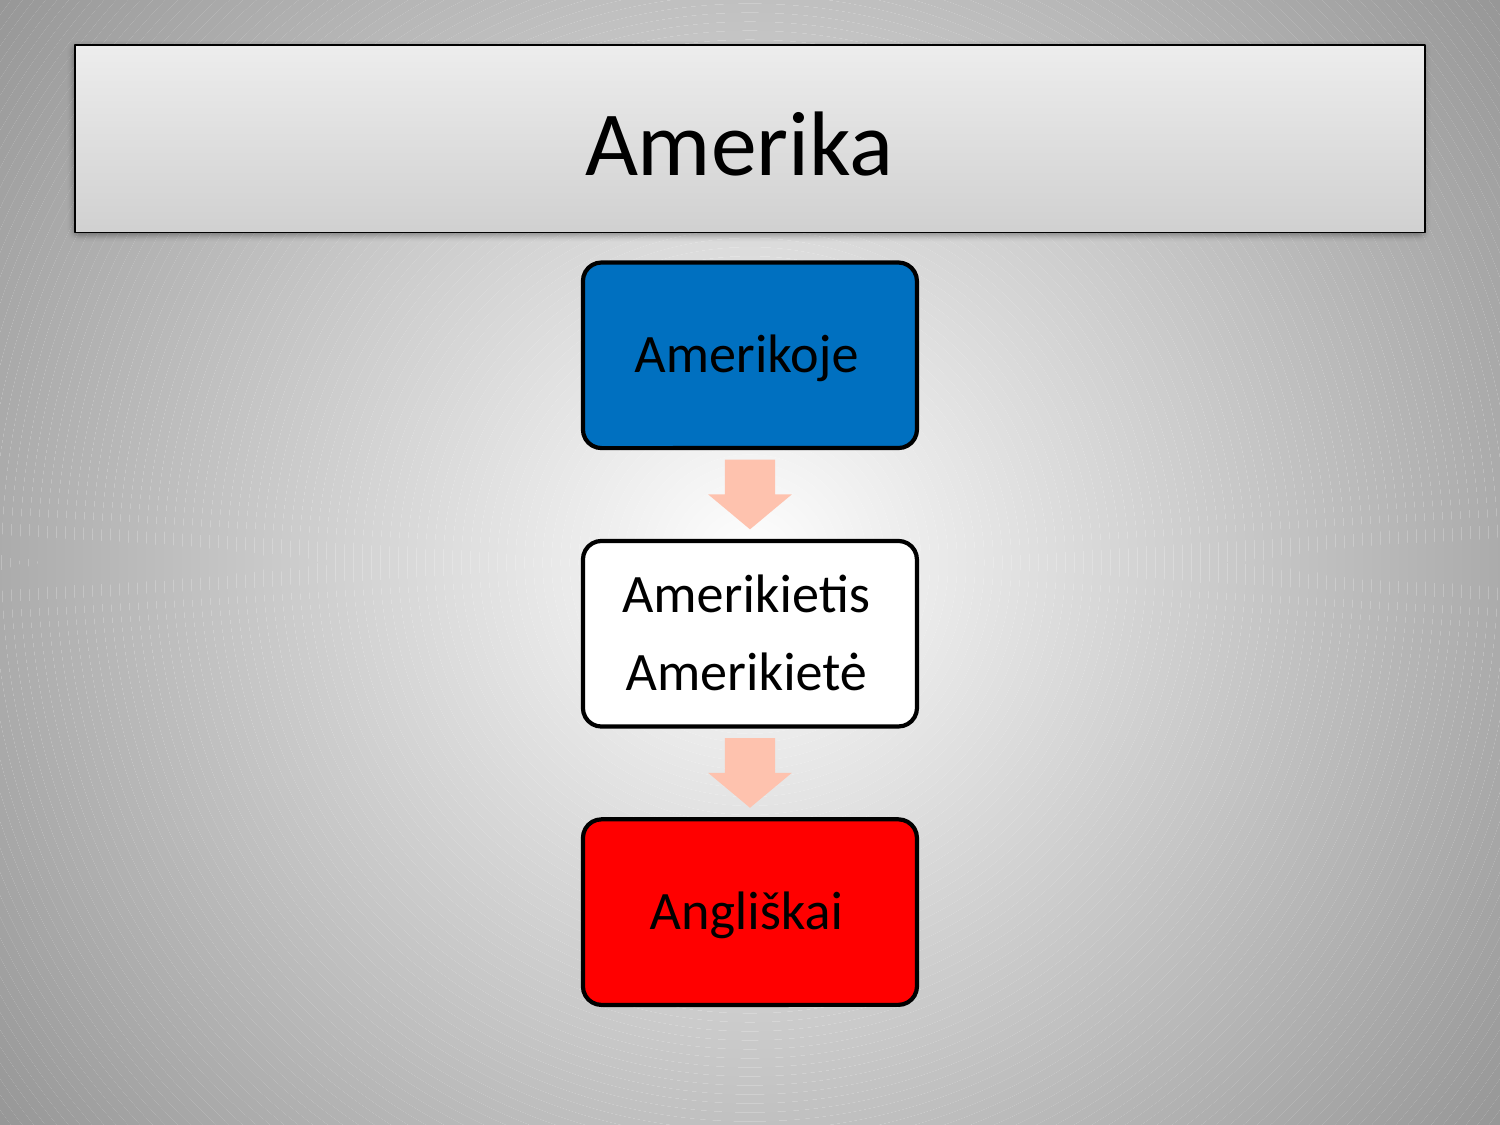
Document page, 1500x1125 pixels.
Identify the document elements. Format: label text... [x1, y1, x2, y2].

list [74, 262, 1426, 1006]
title Amerika [74, 44, 1426, 233]
